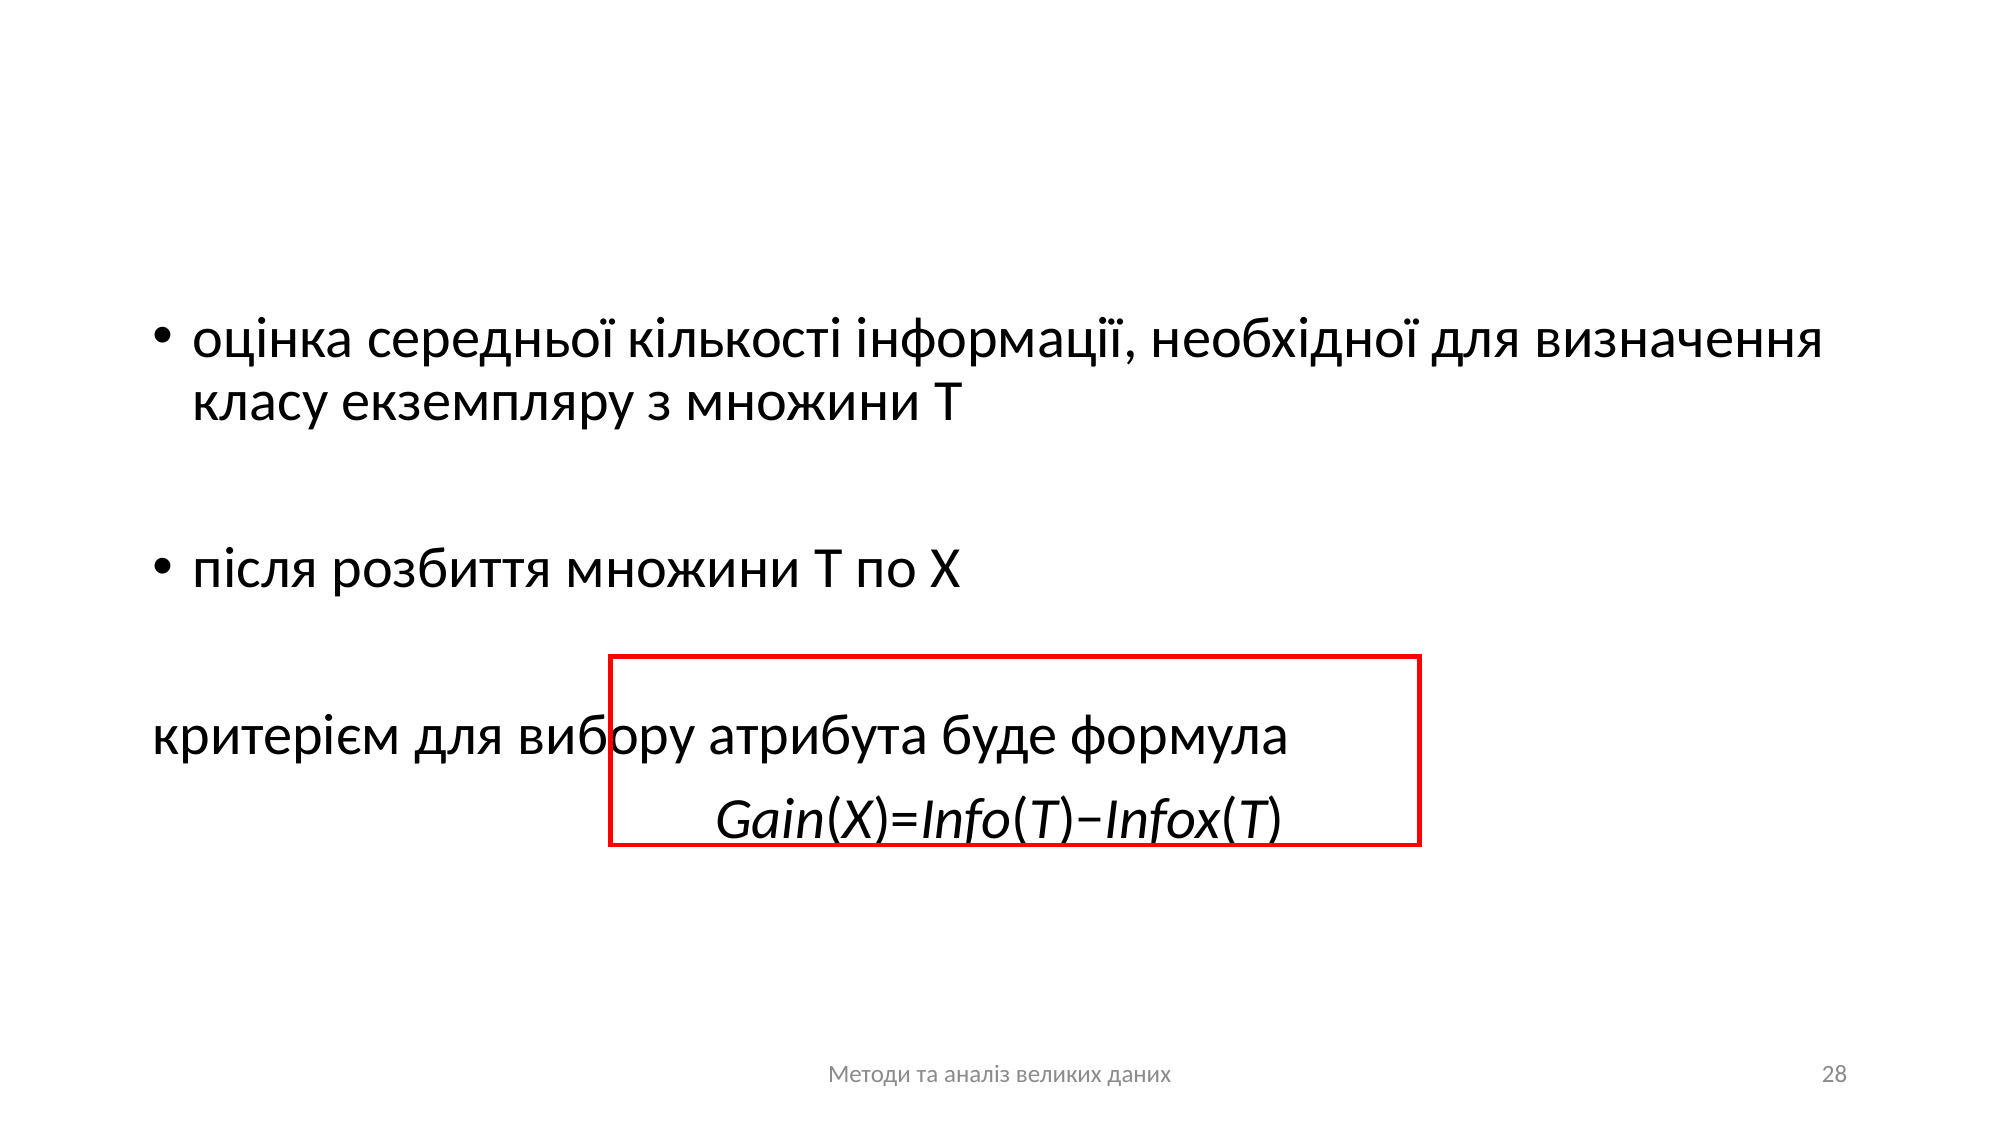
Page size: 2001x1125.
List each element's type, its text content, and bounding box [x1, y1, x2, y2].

footer Методи та аналіз великих даних [662, 1042, 1338, 1103]
text_box [609, 655, 1421, 846]
slide_number 28 [1412, 1042, 1863, 1103]
